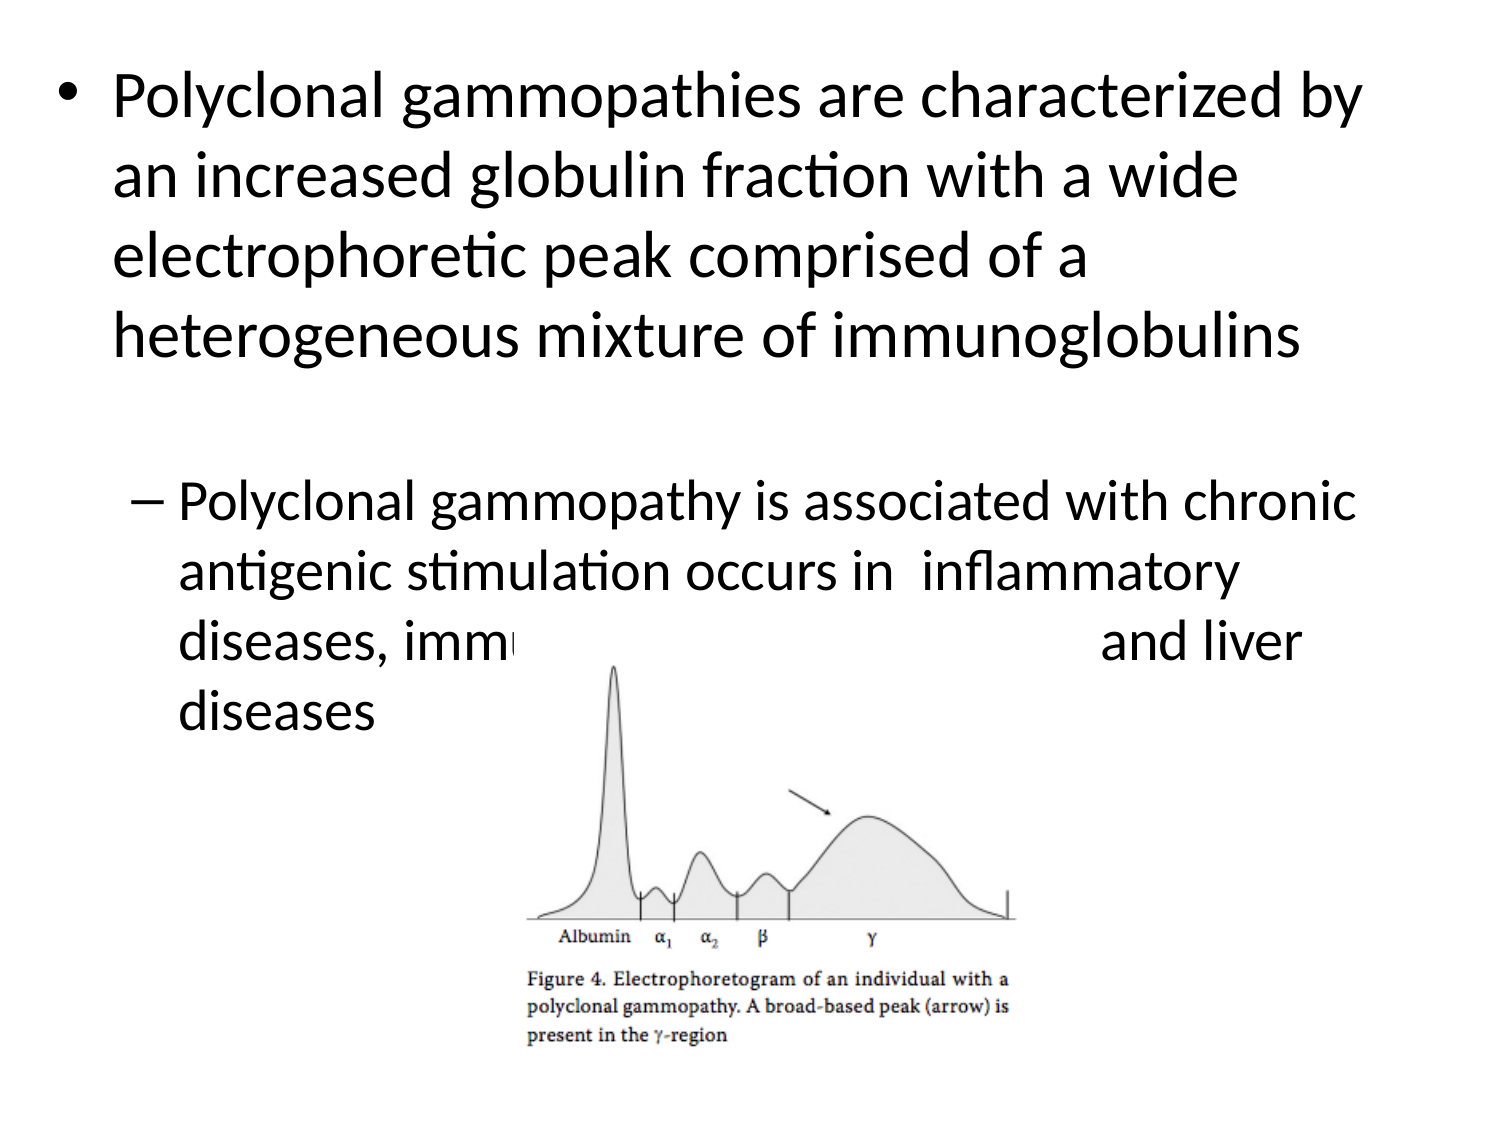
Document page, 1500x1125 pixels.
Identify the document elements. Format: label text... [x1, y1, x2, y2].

picture [513, 609, 1081, 1055]
list Polyclonal gammopathies are characterized by an increased globulin fraction with a wide electrophoretic peak comprised of a heterogeneous mixture of immunoglobulins Polyclonal gammopathy is associated with chronic antigenic stimulation occurs in inflammatory diseases, immune-mediated disorders and liver diseases [41, 42, 1447, 786]
